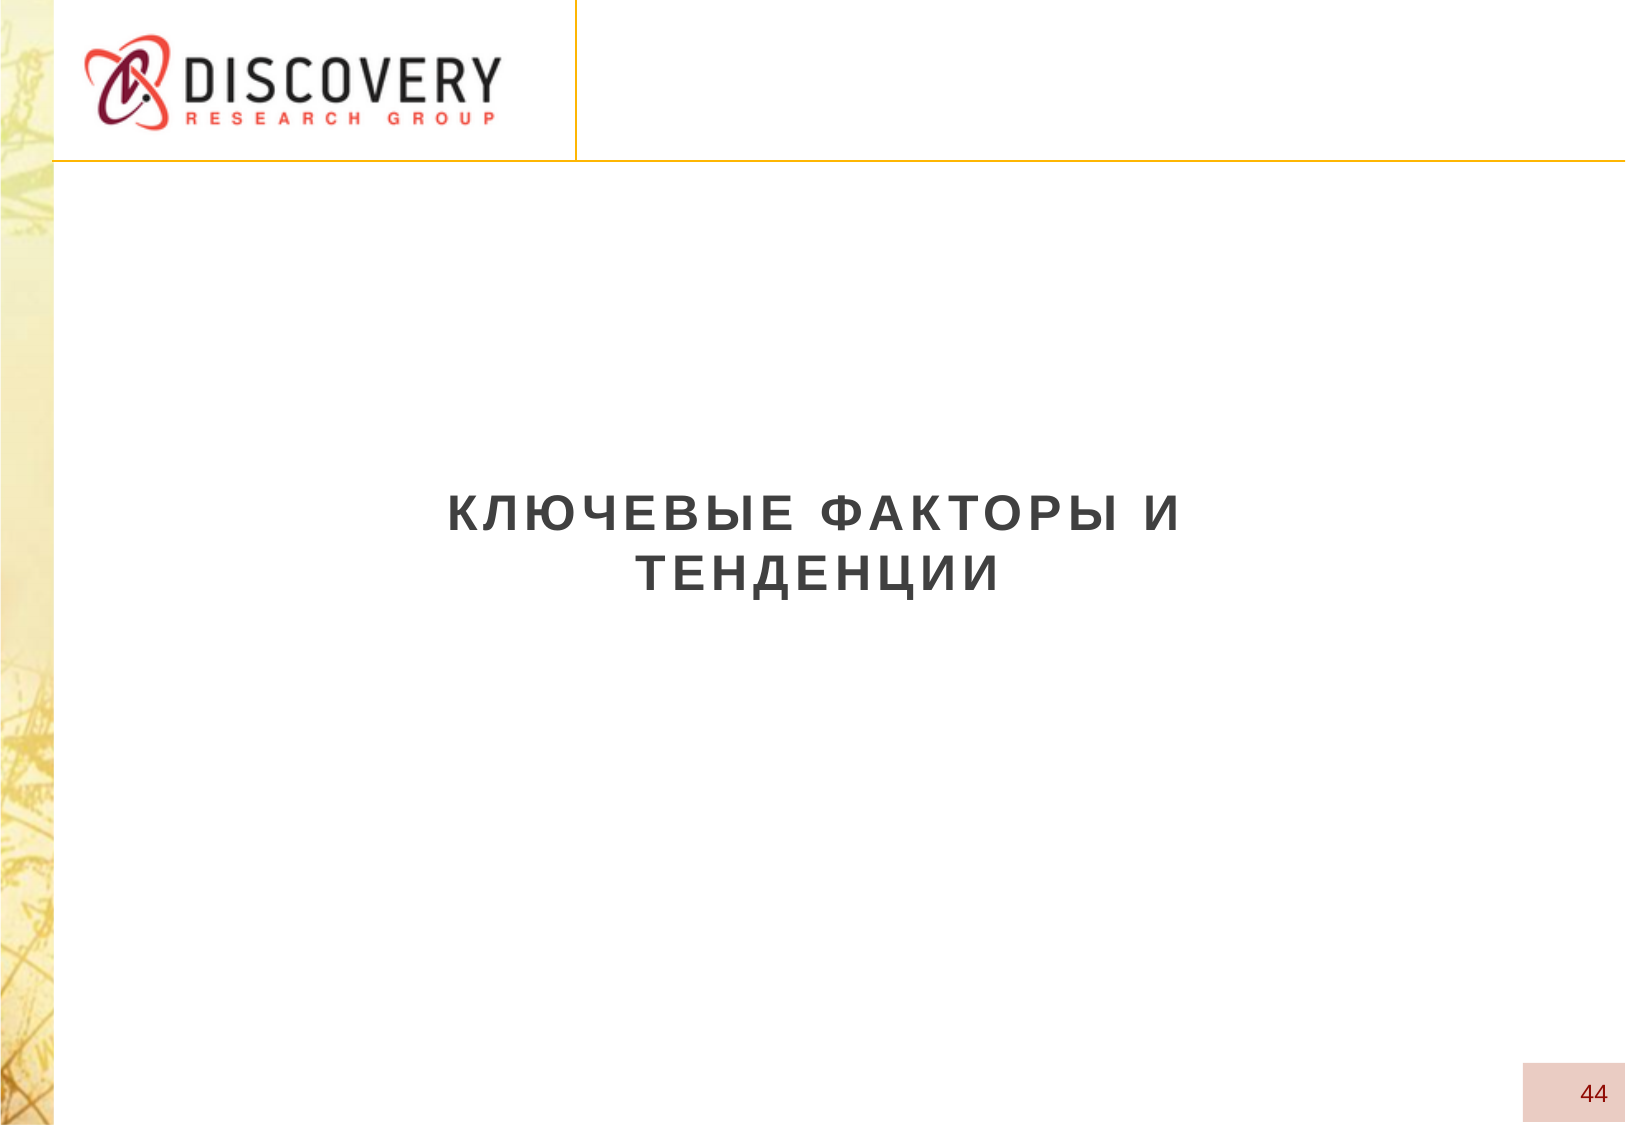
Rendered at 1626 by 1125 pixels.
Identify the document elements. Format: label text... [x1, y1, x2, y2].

picture [80, 29, 508, 138]
slide_number 44 [1244, 1062, 1624, 1123]
text_box КЛЮЧЕВЫЕ ФАКТОРЫ И ТЕНДЕНЦИИ [266, 473, 1368, 609]
picture [1, 0, 53, 1124]
